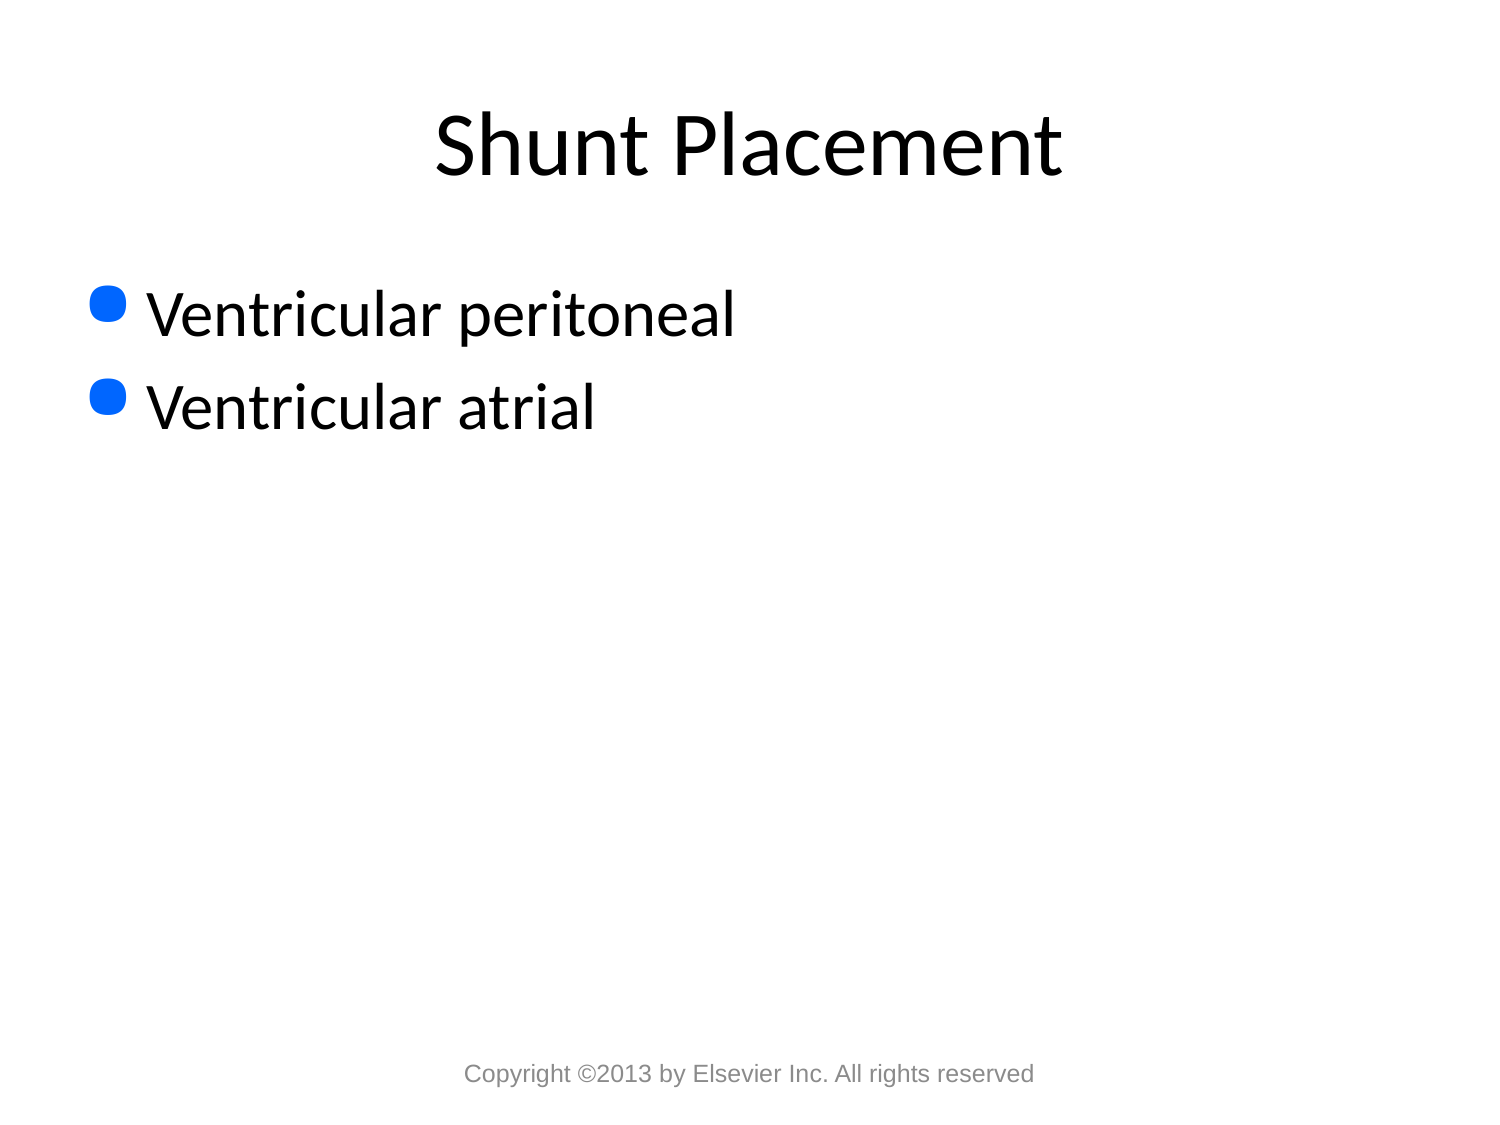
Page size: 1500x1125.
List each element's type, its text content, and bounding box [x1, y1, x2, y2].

title Shunt Placement [75, 45, 1425, 233]
list Ventricular peritoneal Ventricular atrial [75, 262, 1425, 1005]
footer Copyright ©2013 by Elsevier Inc. All rights reserved [333, 1042, 1167, 1103]
